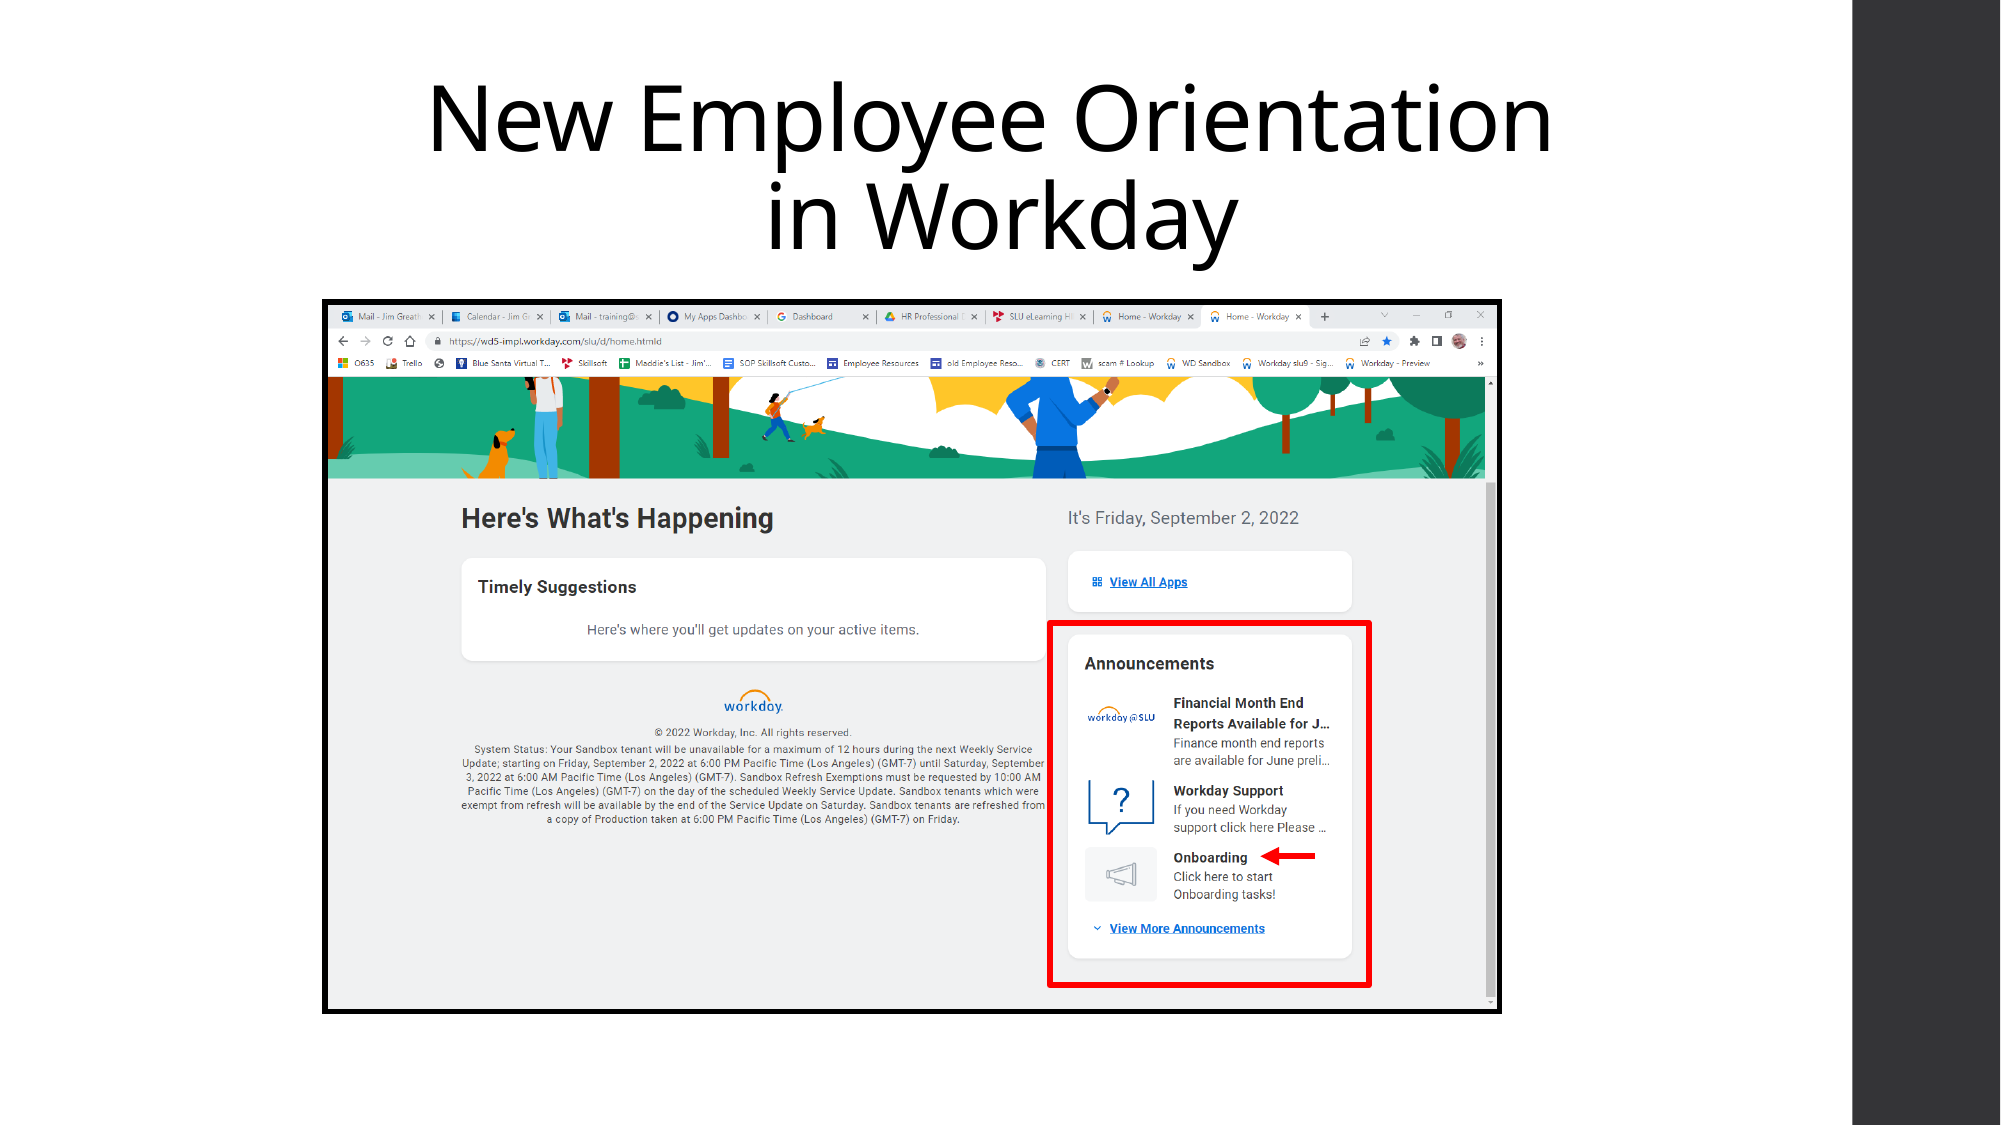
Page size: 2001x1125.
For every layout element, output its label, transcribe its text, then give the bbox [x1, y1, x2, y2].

title New Employee Orientation in Workday [206, 60, 1797, 278]
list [321, 299, 1503, 1015]
